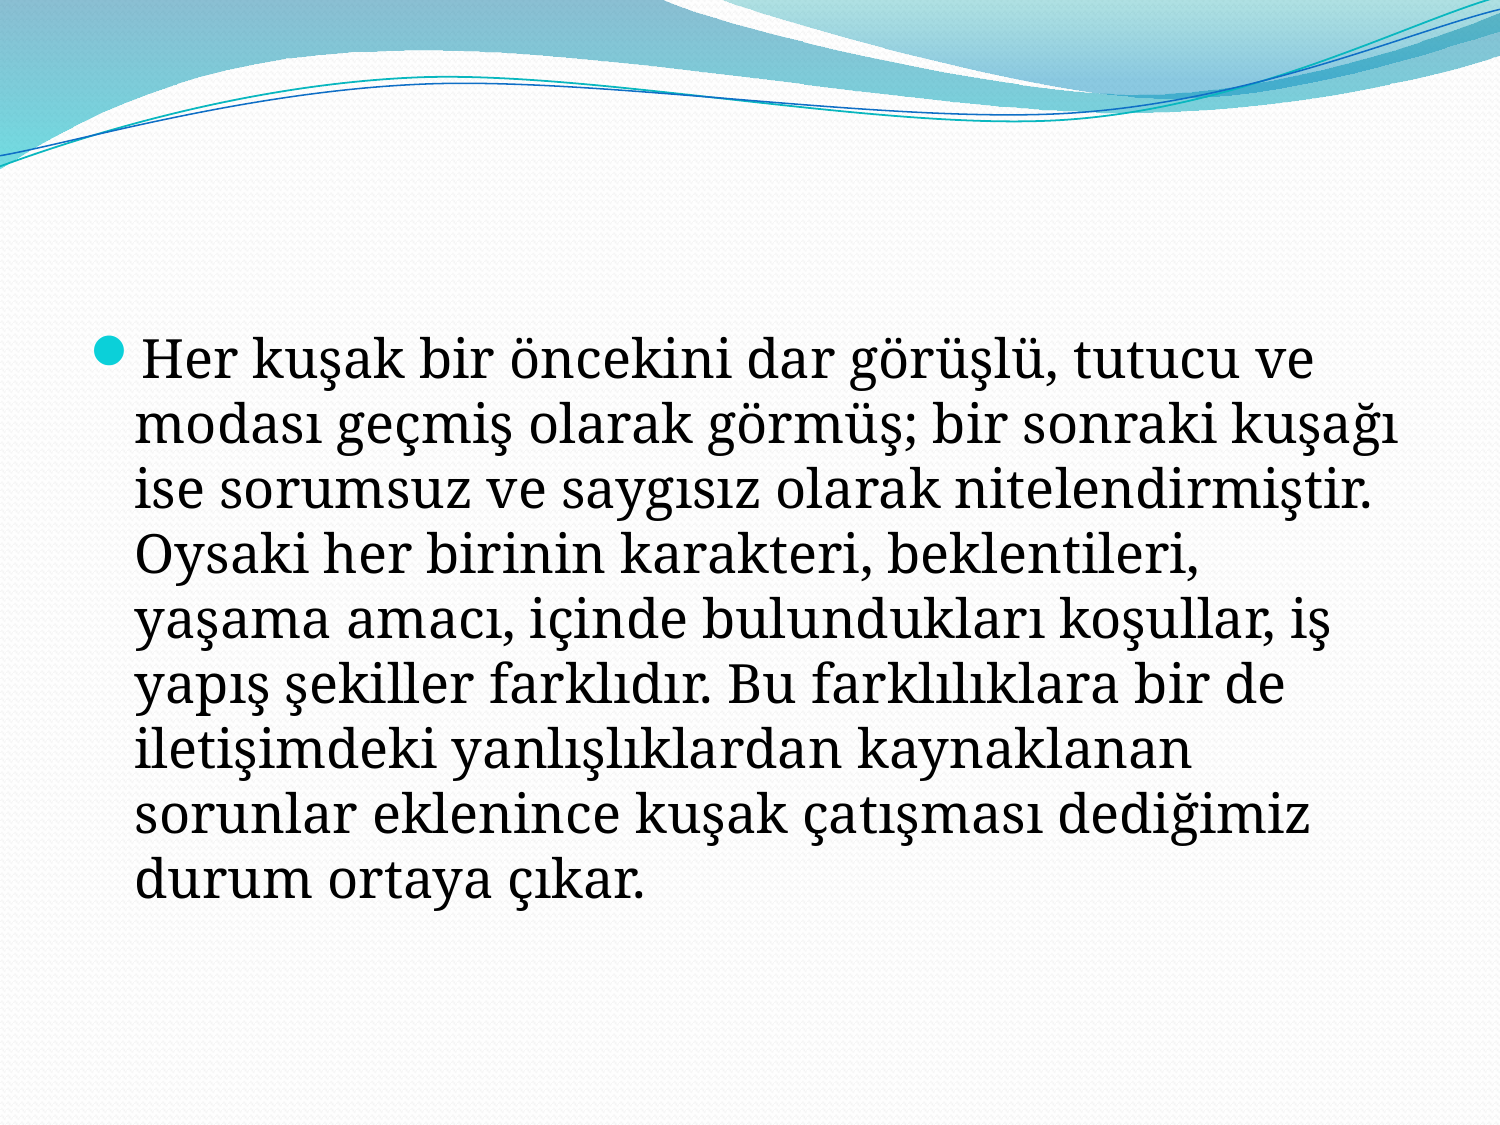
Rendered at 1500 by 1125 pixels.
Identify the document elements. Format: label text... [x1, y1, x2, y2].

list Her kuşak bir öncekini dar görüşlü, tutucu ve modası geçmiş olarak görmüş; bir sonraki kuşağı ise sorumsuz ve saygısız olarak nitelendirmiştir. Oysaki her birinin karakteri, beklentileri, yaşama amacı, içinde bulundukları koşullar, iş yapış şekiller farklıdır. Bu farklılıklara bir de iletişimdeki yanlışlıklardan kaynaklanan sorunlar eklenince kuşak çatışması dediğimiz durum ortaya çıkar. [75, 317, 1425, 1038]
